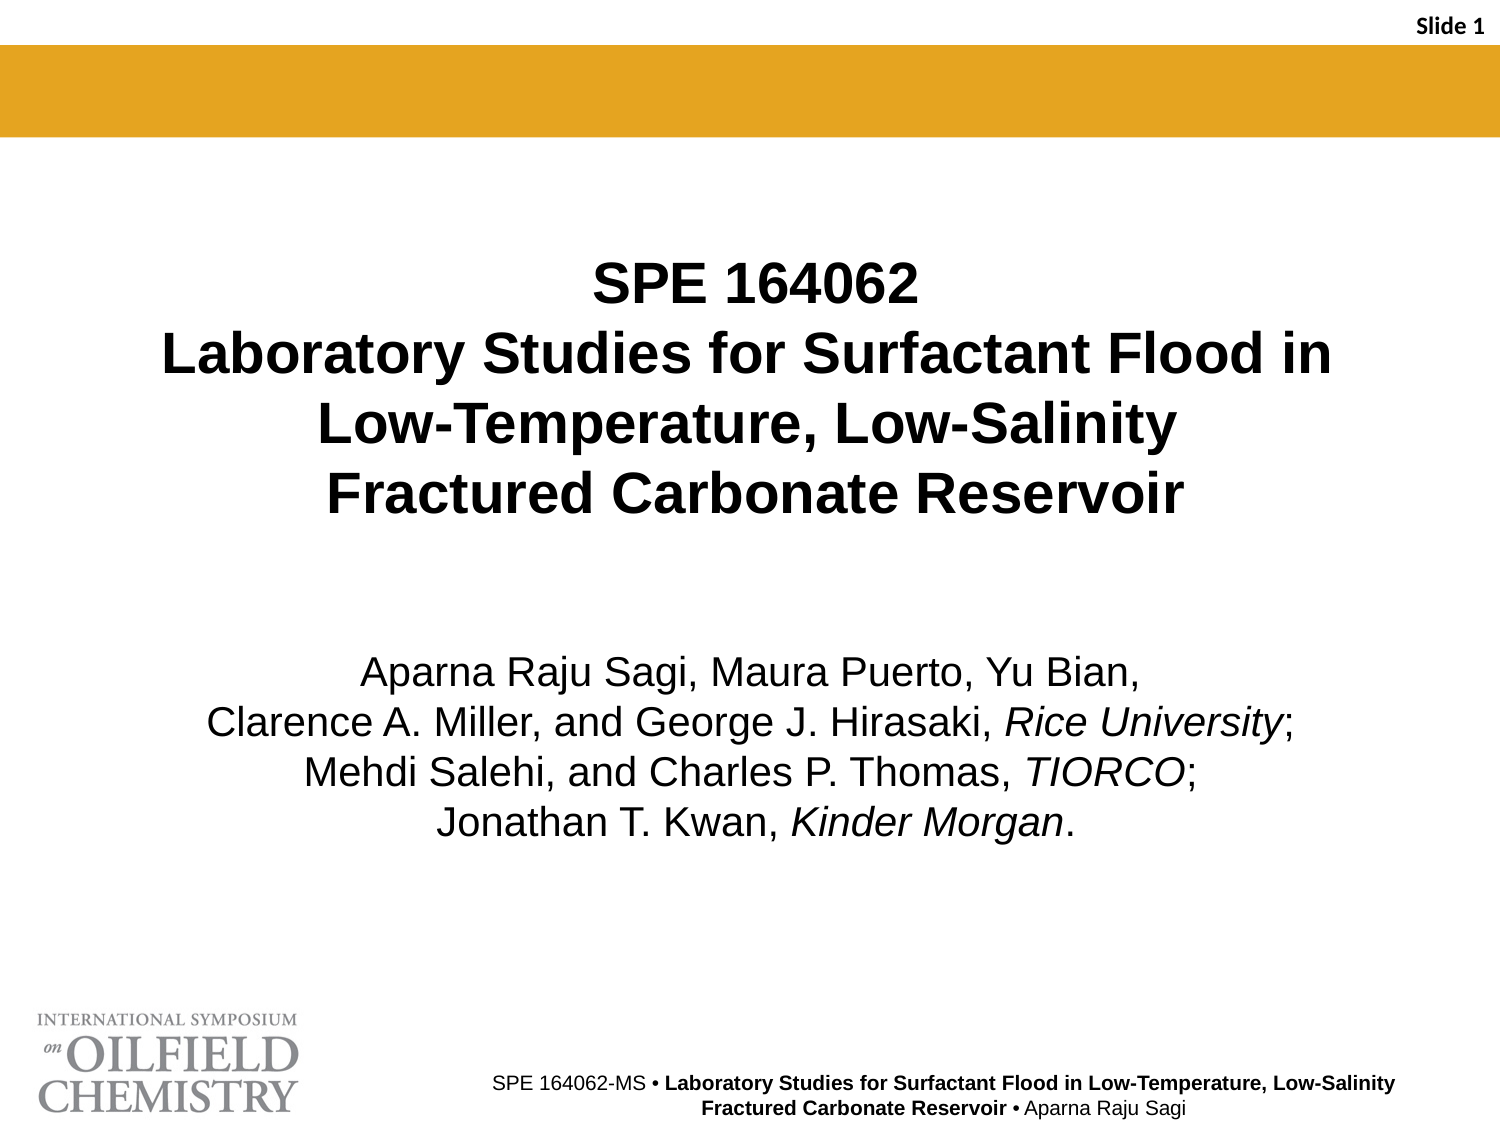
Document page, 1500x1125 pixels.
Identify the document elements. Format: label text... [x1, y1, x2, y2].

title [0, 45, 1500, 138]
text_box SPE 164062 Laboratory Studies for Surfactant Flood in Low-Temperature, Low-Salinity Fractured Carbonate Reservoir [62, 237, 1450, 567]
text_box Aparna Raju Sagi, Maura Puerto, Yu Bian, Clarence A. Miller, and George J. Hirasaki, Rice University; Mehdi Salehi, and Charles P. Thomas, TIORCO; Jonathan T. Kwan, Kinder Morgan. [62, 637, 1450, 786]
picture [0, 138, 1500, 1125]
picture [0, 0, 1500, 45]
